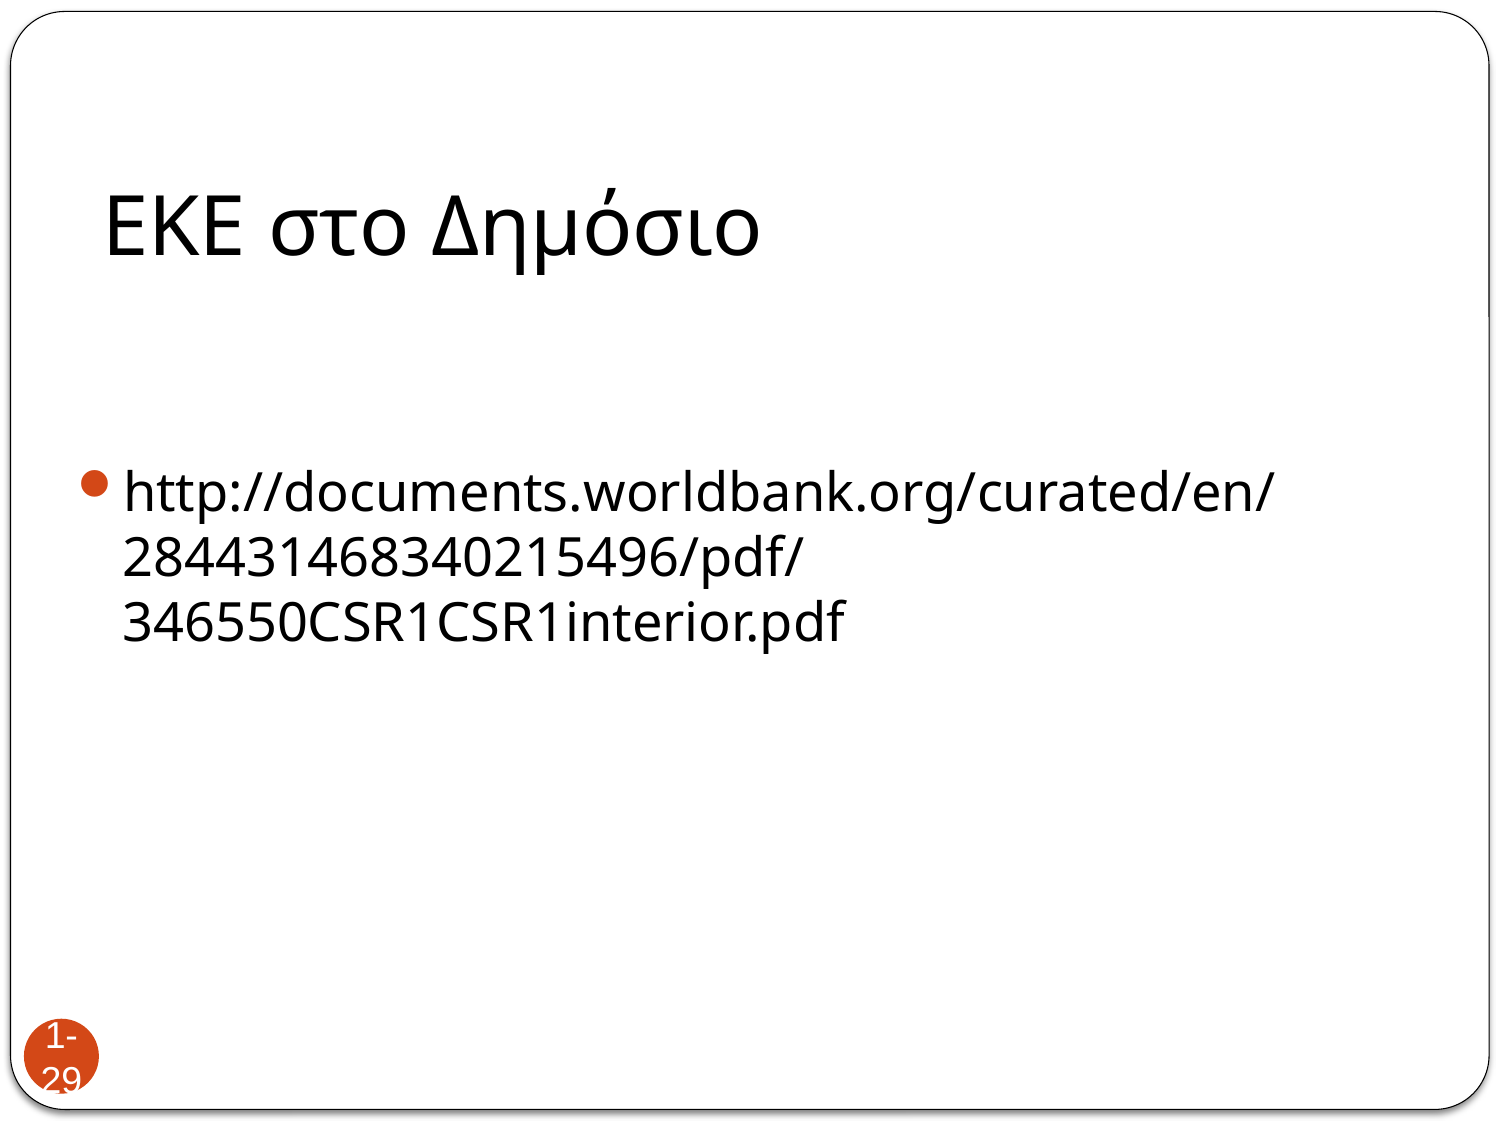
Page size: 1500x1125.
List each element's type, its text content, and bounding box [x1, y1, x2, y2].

title EKE στο Δημόσιο [87, 112, 1438, 288]
list http://documents.worldbank.org/curated/en/284431468340215496/pdf/346550CSR1CSR1interior.pdf [62, 450, 1413, 719]
slide_number 1-29 [23, 1018, 99, 1094]
